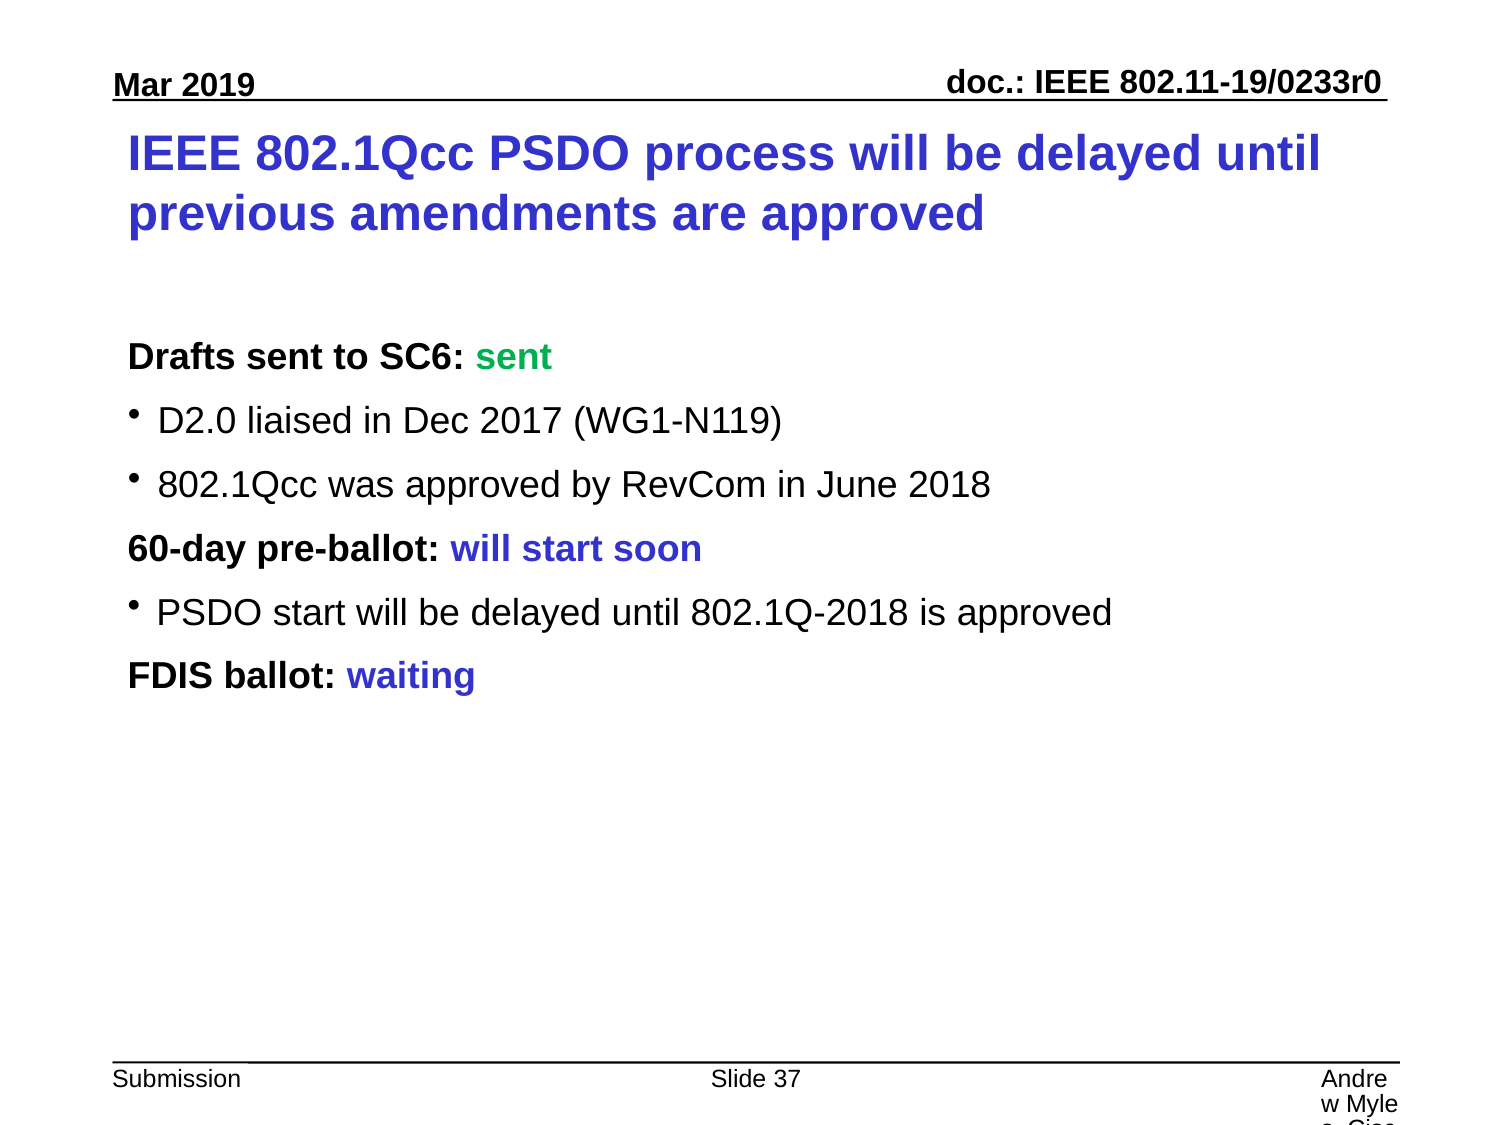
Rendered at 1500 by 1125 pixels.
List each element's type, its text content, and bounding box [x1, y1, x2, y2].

footer Andrew Myles, Cisco [1320, 1061, 1402, 1093]
title IEEE 802.1Qcc PSDO process will be delayed until previous amendments are approved [112, 112, 1388, 288]
slide_number Slide 37 [709, 1061, 803, 1093]
list Drafts sent to SC6: sent D2.0 liaised in Dec 2017 (WG1-N119) 802.1Qcc was approved by RevCom in June 2018 60-day pre-ballot: will start soon PSDO start will be delayed until 802.1Q-2018 is approved FDIS ballot: waiting [112, 324, 1388, 1000]
